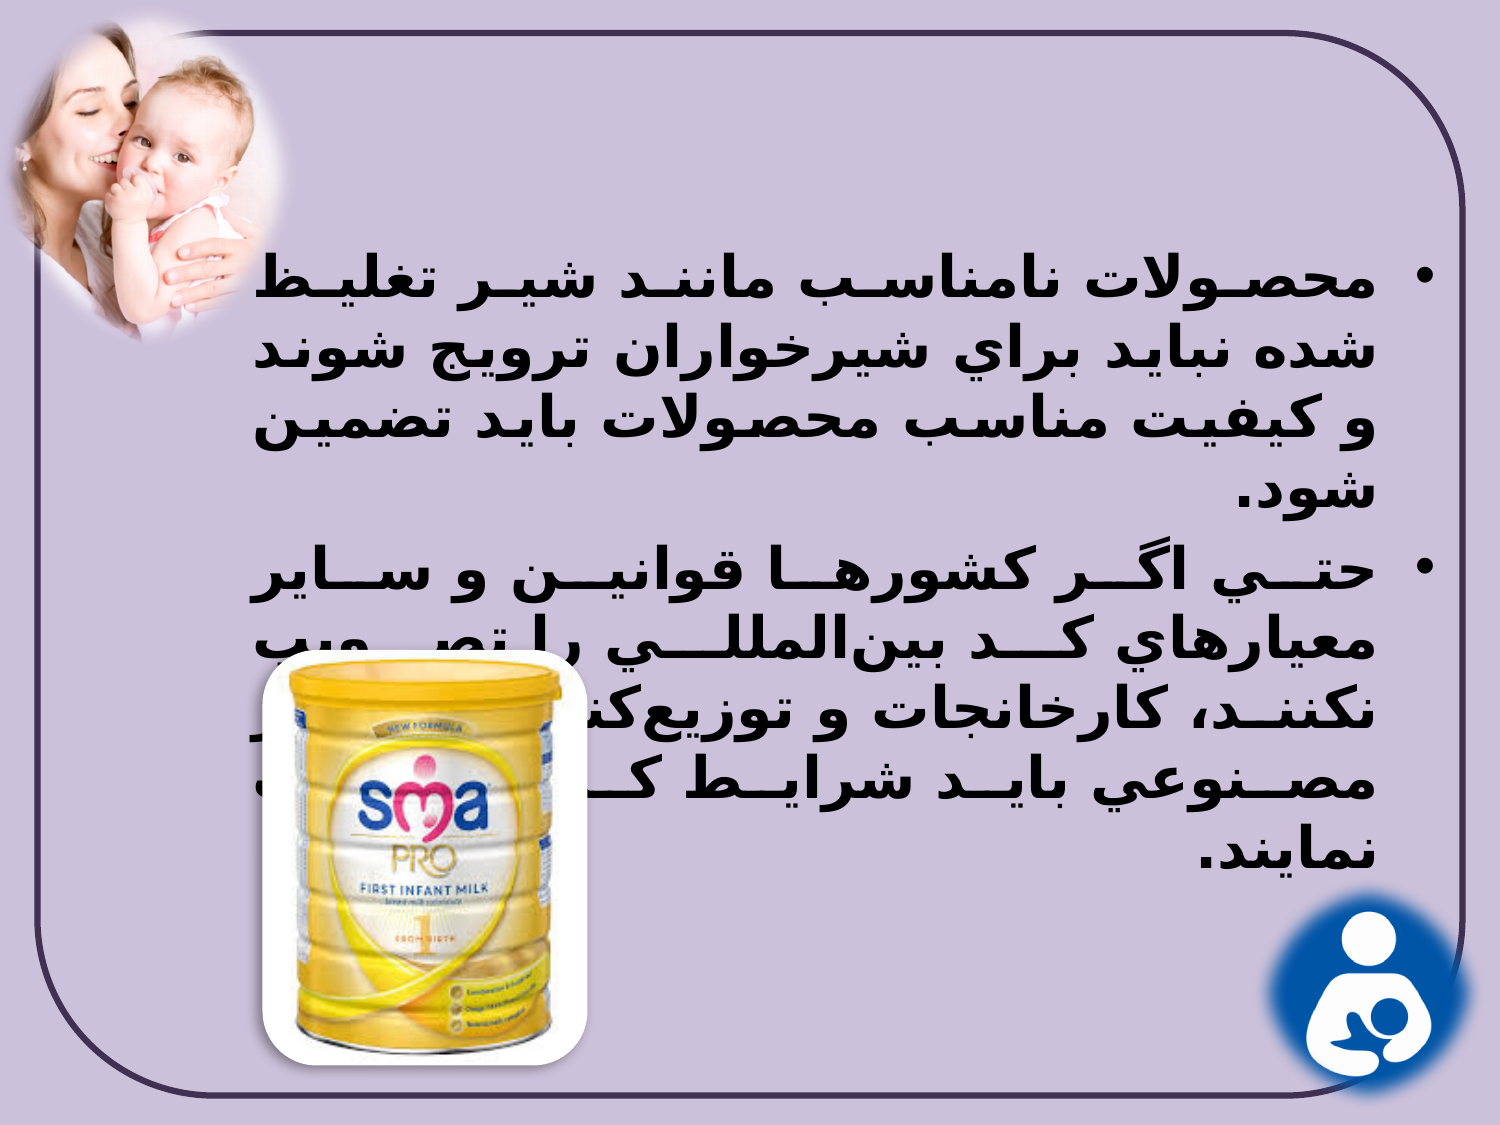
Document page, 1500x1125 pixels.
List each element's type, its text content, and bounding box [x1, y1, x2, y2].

picture [262, 649, 588, 1066]
picture [1249, 874, 1488, 1113]
text_box [35, 30, 1465, 1098]
picture [0, 0, 301, 351]
text_box محصولا‌ت نا‌مناسب مانند شير تغليظ شده نبايد براي شير‌خواران ترويج شوند و كيفيت مناسب محصولا‌ت بايد تضمين شود. حتي اگر كشورها قوانين و ساير معيارهاي كد بين‌المللي را تصويب نكنند، كارخانجات و توزيع‌كنندگان شير مصنوعي بايد شرايط كد را مراعات نمايند. [238, 231, 1450, 725]
